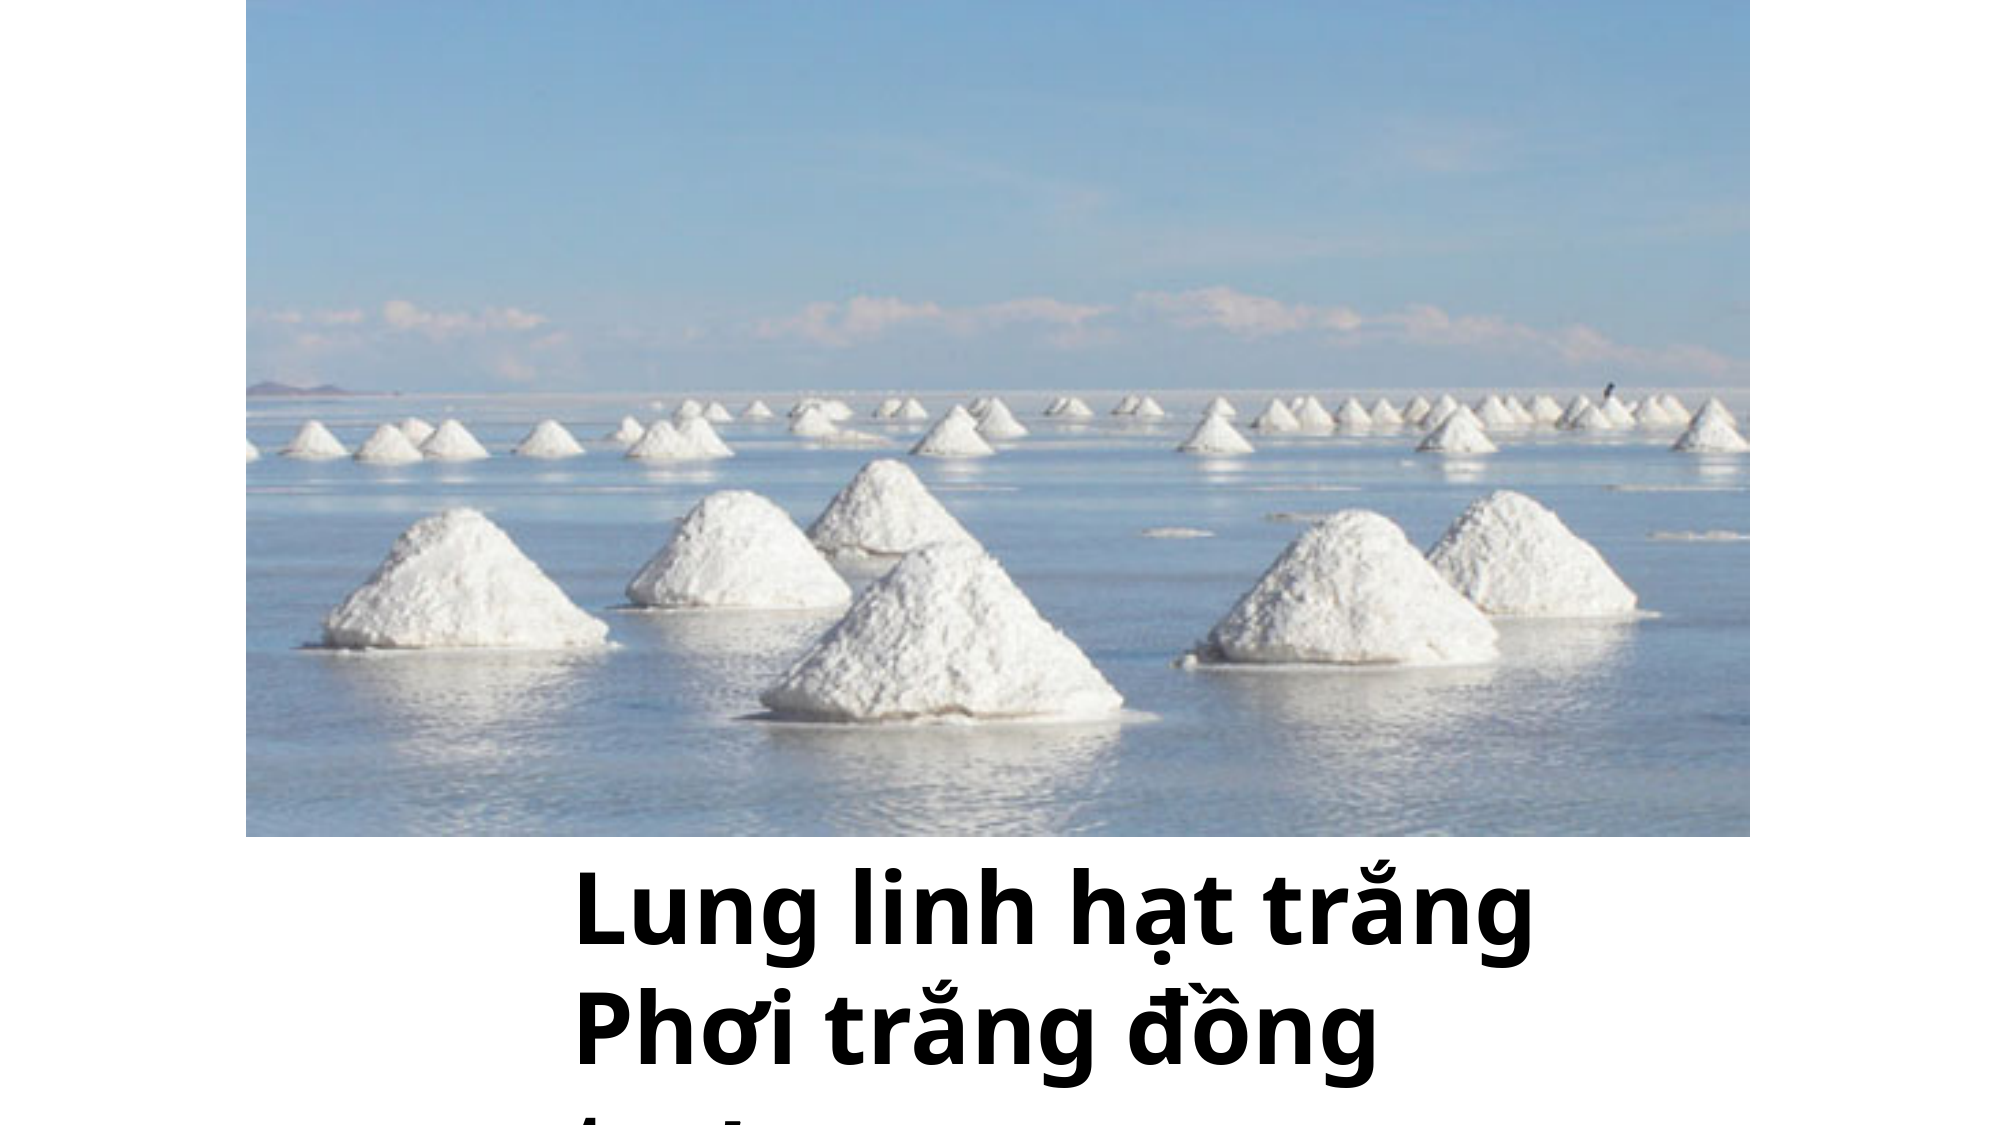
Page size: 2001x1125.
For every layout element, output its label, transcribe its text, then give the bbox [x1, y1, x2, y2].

picture [246, 0, 1750, 837]
text_box Lung linh hạt trắng Phơi trắng đồng trưa [556, 837, 1649, 1125]
